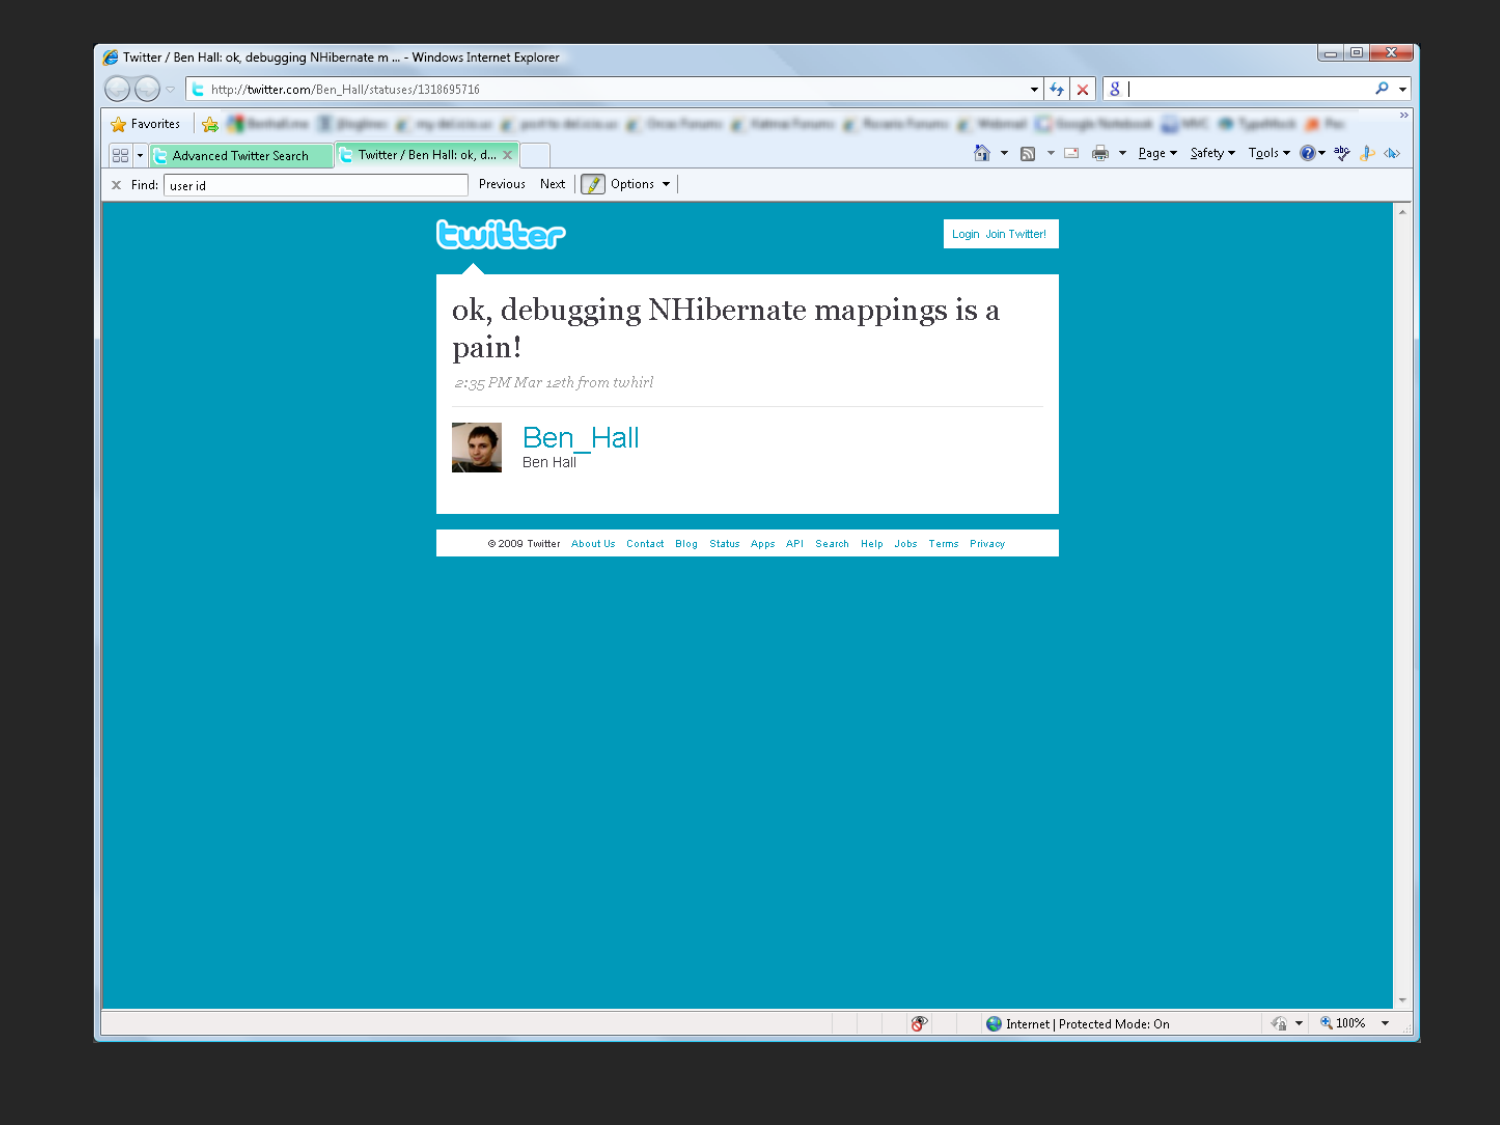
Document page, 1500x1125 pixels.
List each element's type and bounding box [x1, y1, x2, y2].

picture [93, 43, 1421, 1044]
